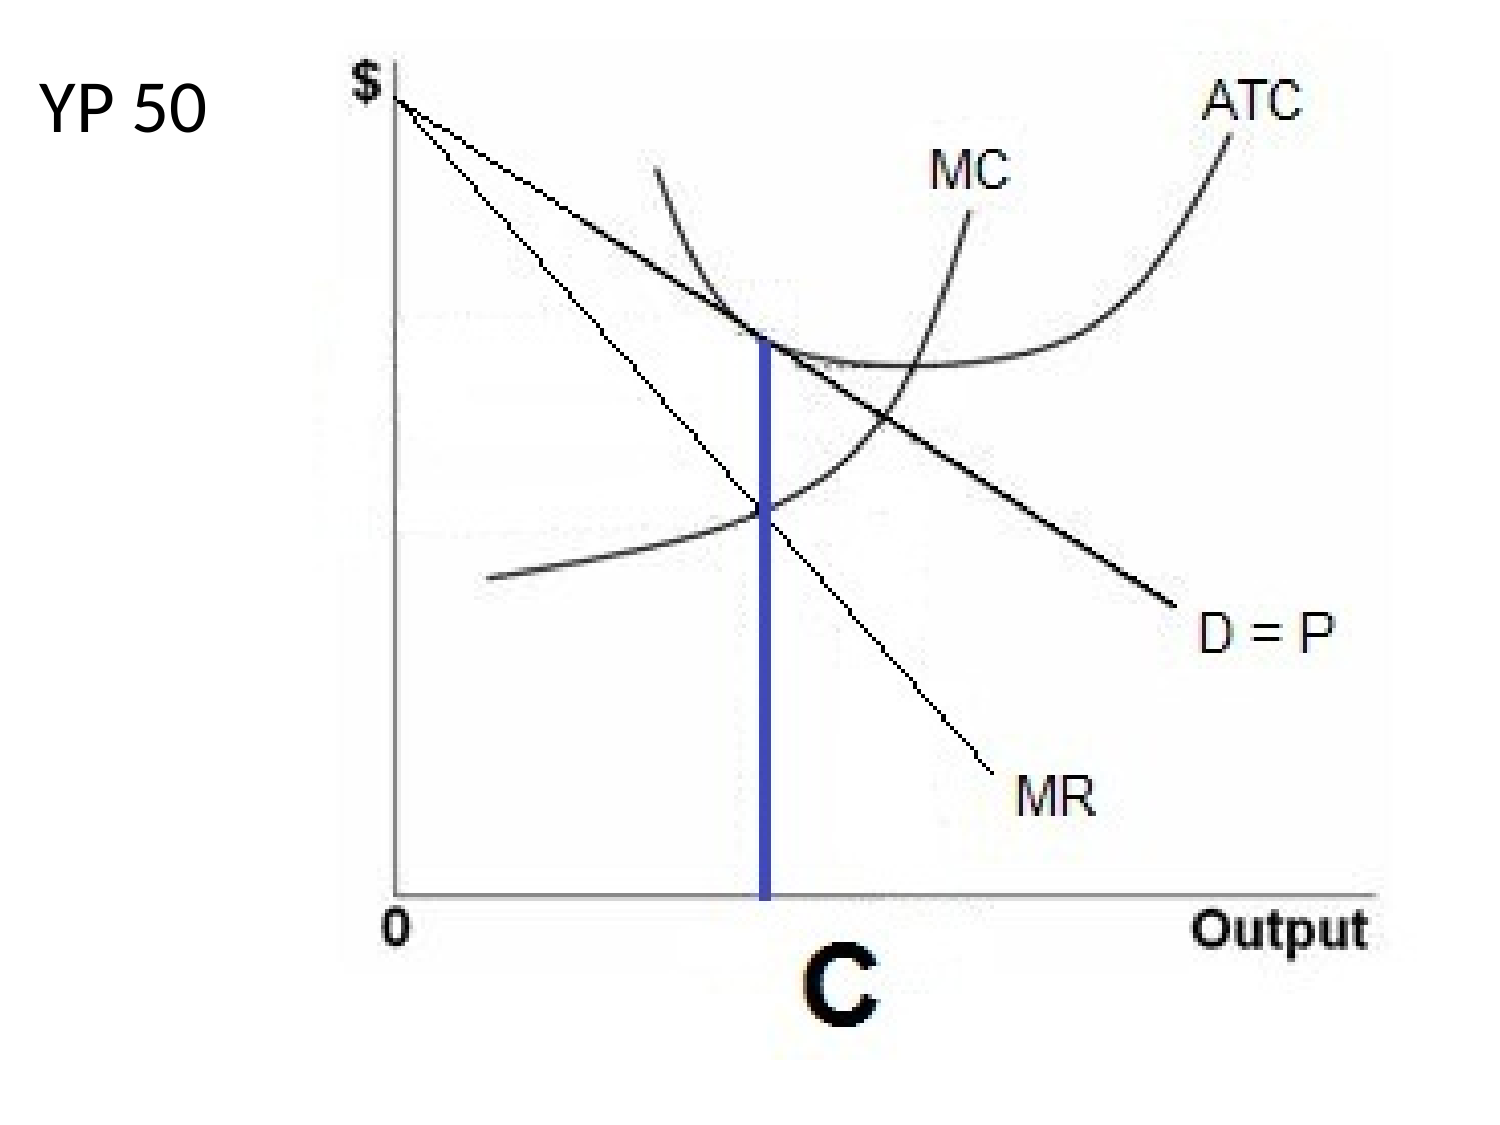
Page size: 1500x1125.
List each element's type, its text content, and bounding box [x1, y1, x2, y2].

text_box YP 50 [24, 49, 271, 155]
picture [312, 19, 1451, 1060]
